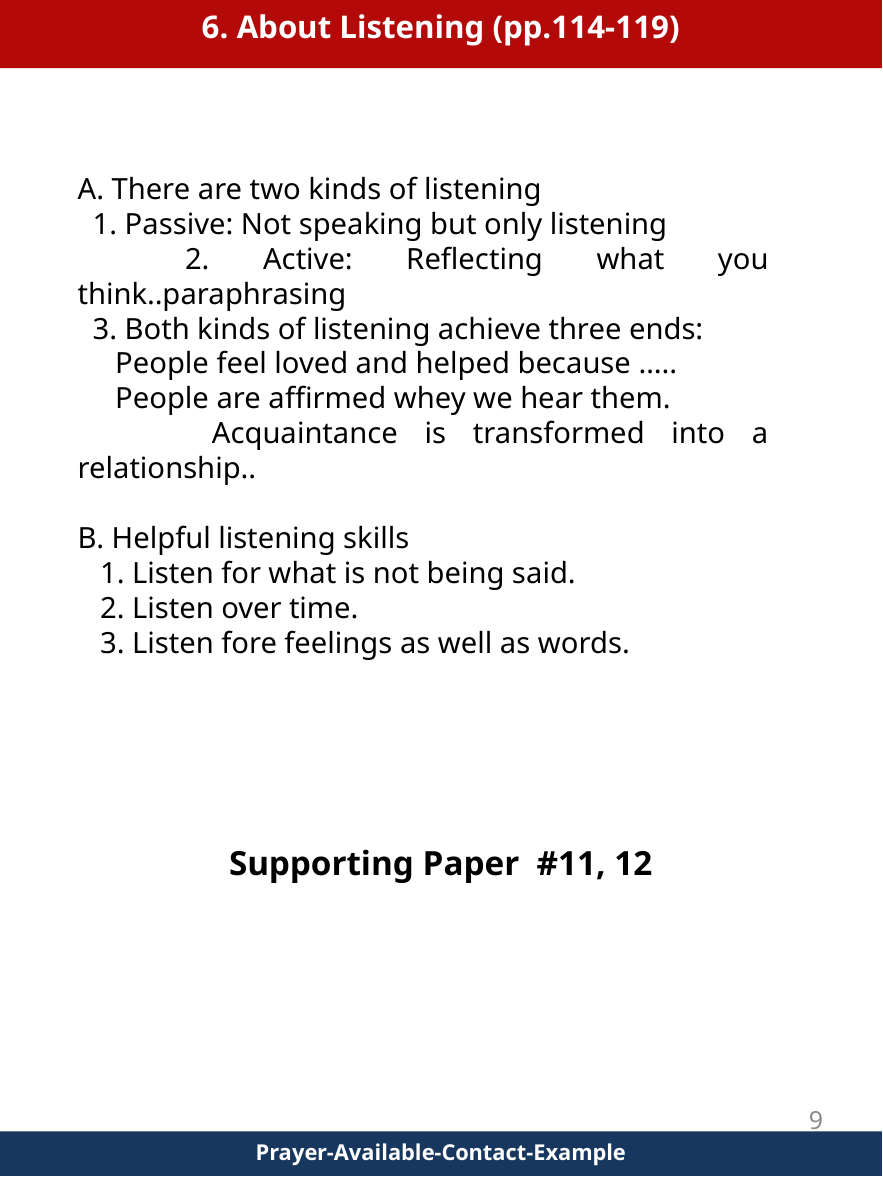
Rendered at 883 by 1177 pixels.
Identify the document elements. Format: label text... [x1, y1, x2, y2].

text_box 6. About Listening (pp.114-119) [0, 0, 882, 69]
text_box A. There are two kinds of listening 1. Passive: Not speaking but only listening 2. Active: Reflecting what you think..paraphrasing 3. Both kinds of listening achieve three ends: People feel loved and helped because ….. People are affirmed whey we hear them. Acquaintance is transformed into a relationship.. B. Helpful listening skills 1. Listen for what is not being said. 2. Listen over time. 3. Listen fore feelings as well as words. [63, 162, 784, 667]
slide_number 9 [632, 1090, 838, 1131]
text_box Prayer-Available-Contact-Example [0, 1131, 882, 1176]
text_box Supporting Paper #11, 12 [217, 836, 665, 888]
